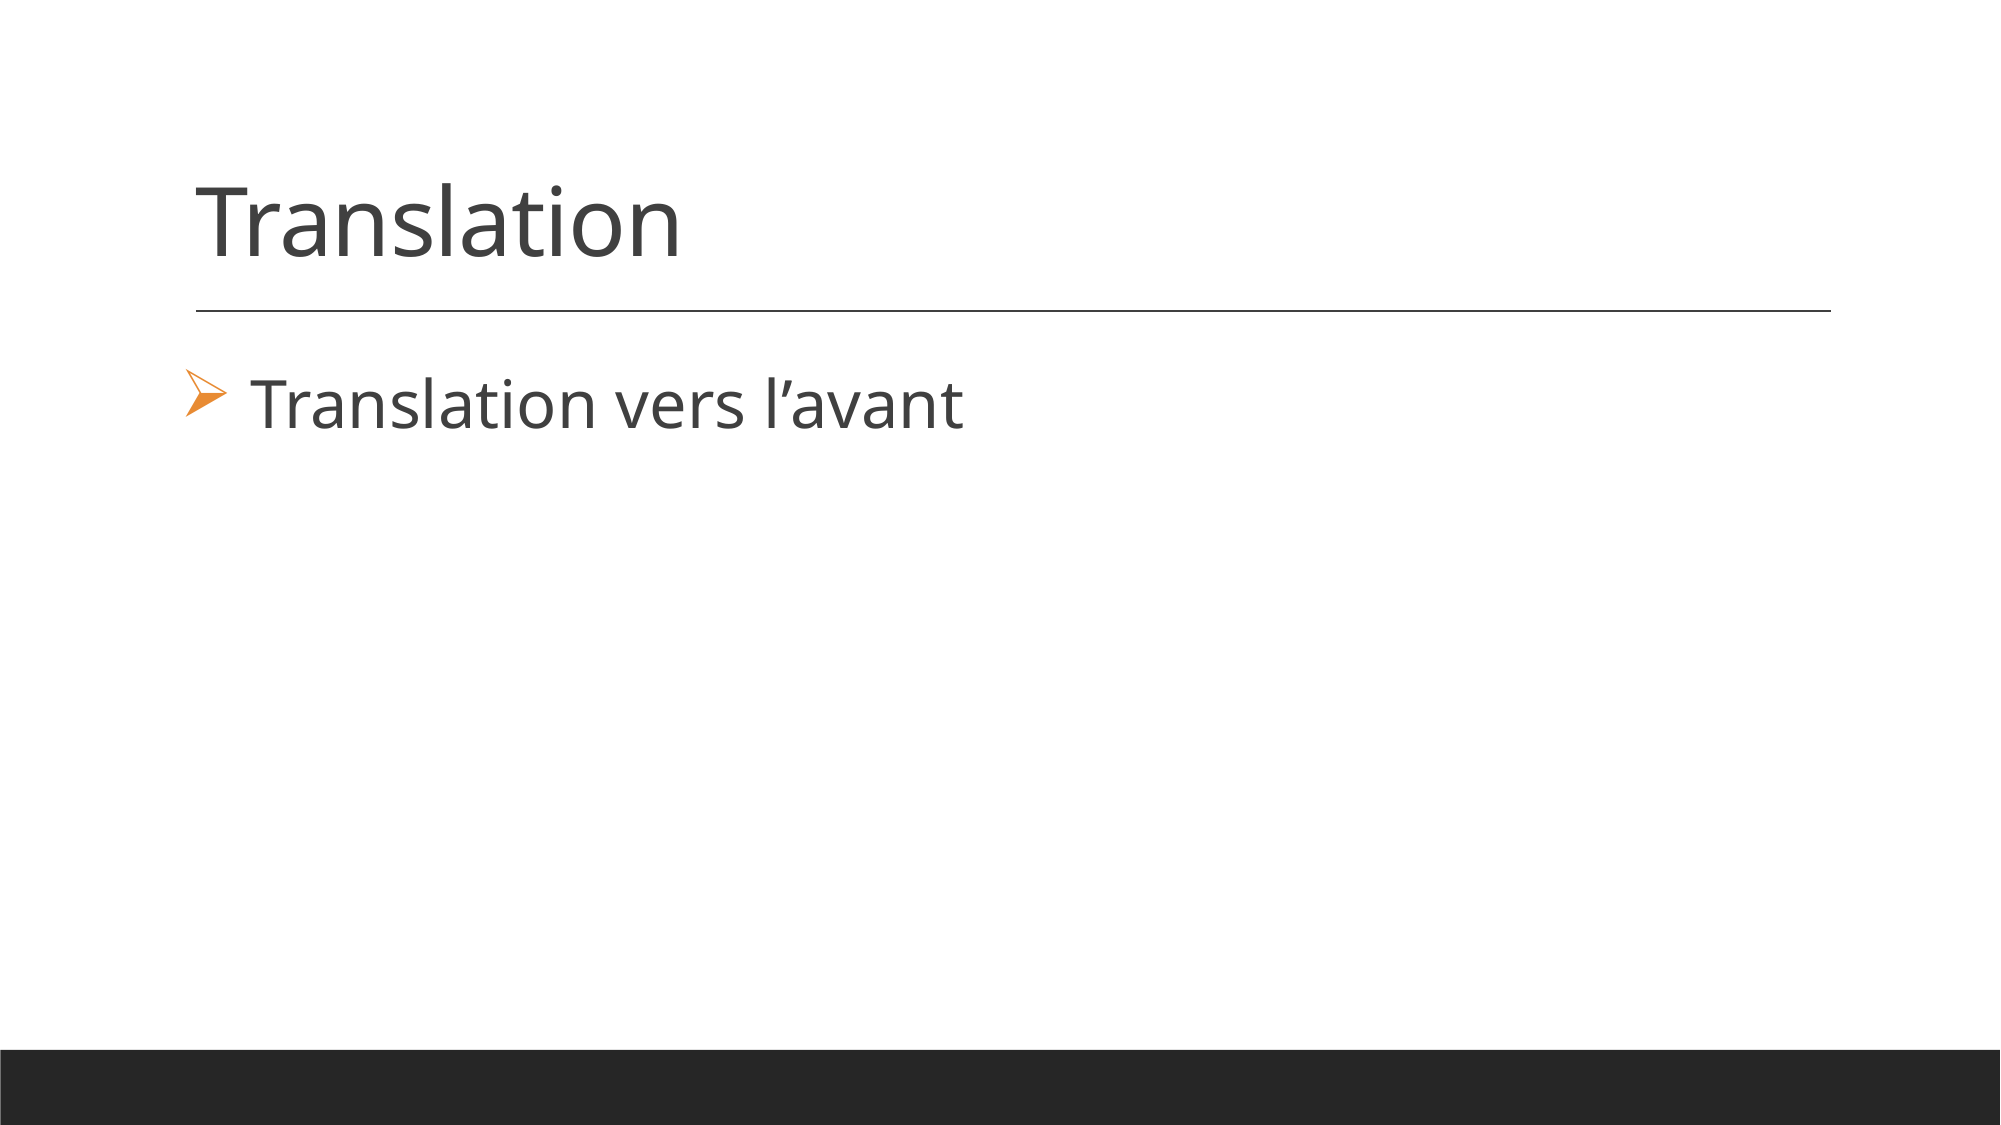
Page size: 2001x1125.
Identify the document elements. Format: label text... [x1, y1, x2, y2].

title Translation [180, 47, 1830, 285]
